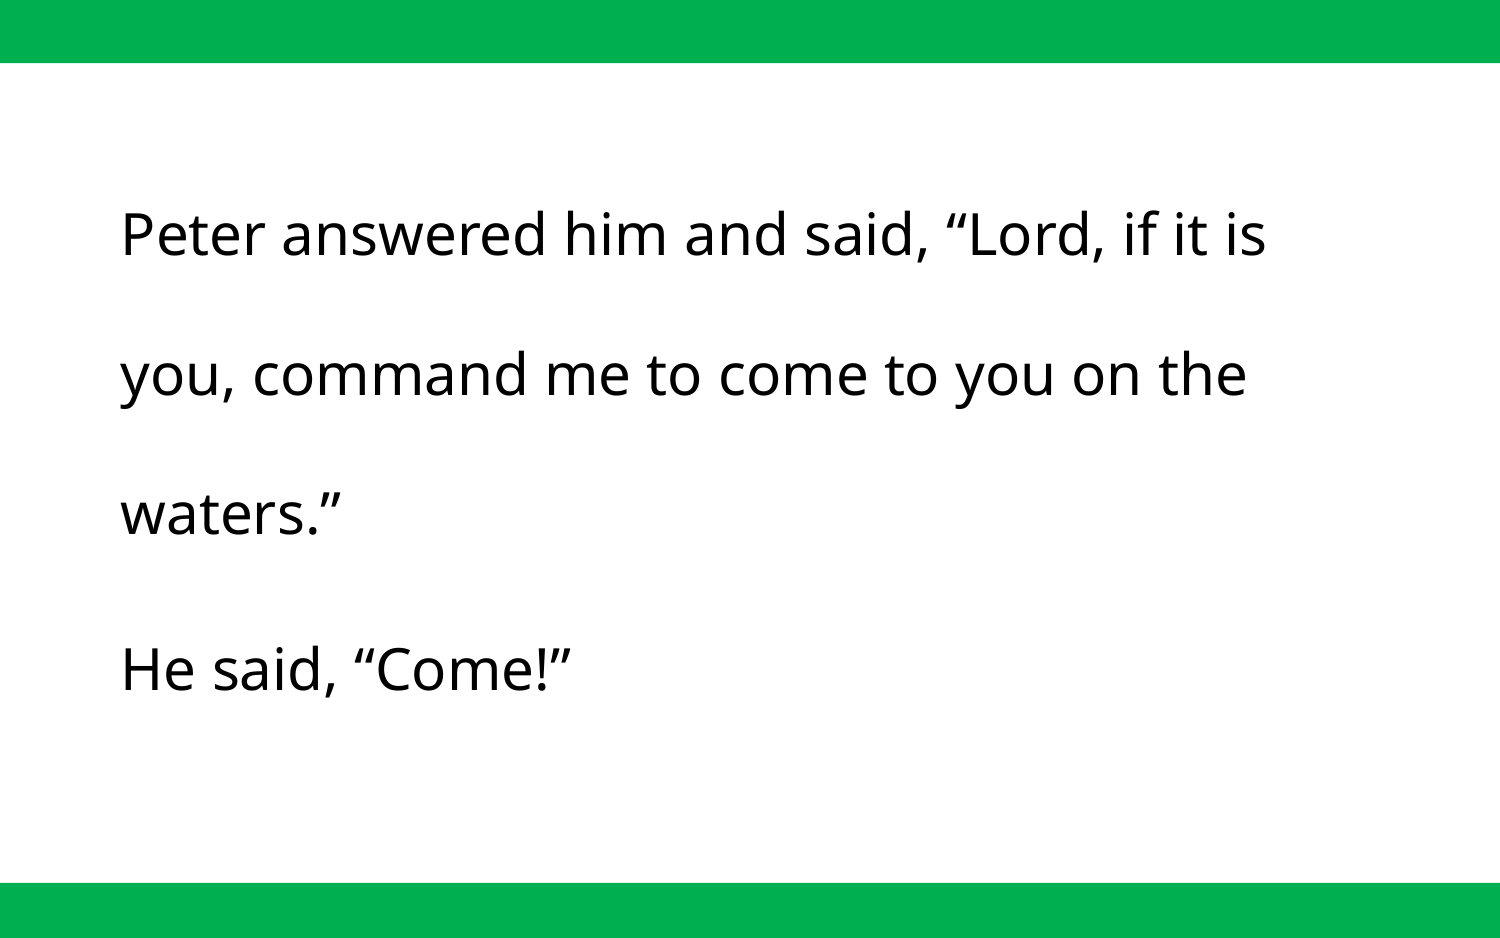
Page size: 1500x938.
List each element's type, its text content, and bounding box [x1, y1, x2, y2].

text_box [0, 0, 1500, 64]
list Peter answered him and said, “Lord, if it is you, command me to come to you on the waters.” He said, “Come!” [105, 119, 1403, 796]
text_box [0, 882, 1500, 938]
